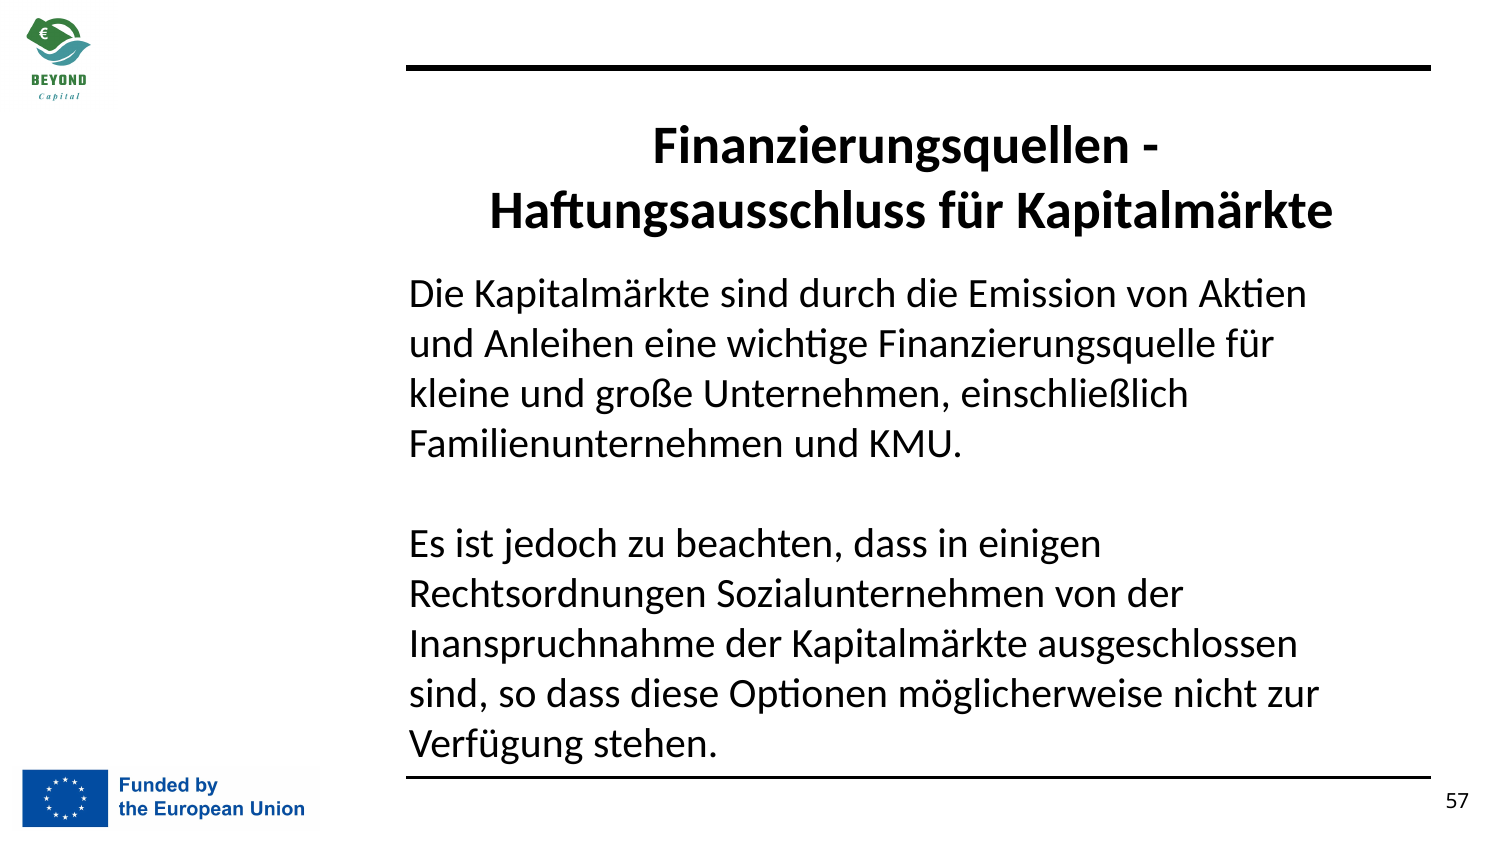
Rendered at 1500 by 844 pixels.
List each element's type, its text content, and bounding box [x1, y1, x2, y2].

slide_number ‹#› [1394, 769, 1484, 834]
title Finanzierungsquellen - Haftungsausschluss für Kapitalmärkte [393, 94, 1431, 199]
picture [0, 0, 119, 112]
picture [12, 766, 321, 832]
list Die Kapitalmärkte sind durch die Emission von Aktien und Anleihen eine wichtige Finanzierungsquelle für kleine und große Unternehmen, einschließlich Familienunternehmen und KMU. Es ist jedoch zu beachten, dass in einigen Rechtsordnungen Sozialunternehmen von der Inanspruchnahme der Kapitalmärkte ausgeschlossen sind, so dass diese Optionen möglicherweise nicht zur Verfügung stehen. [393, 250, 1391, 718]
